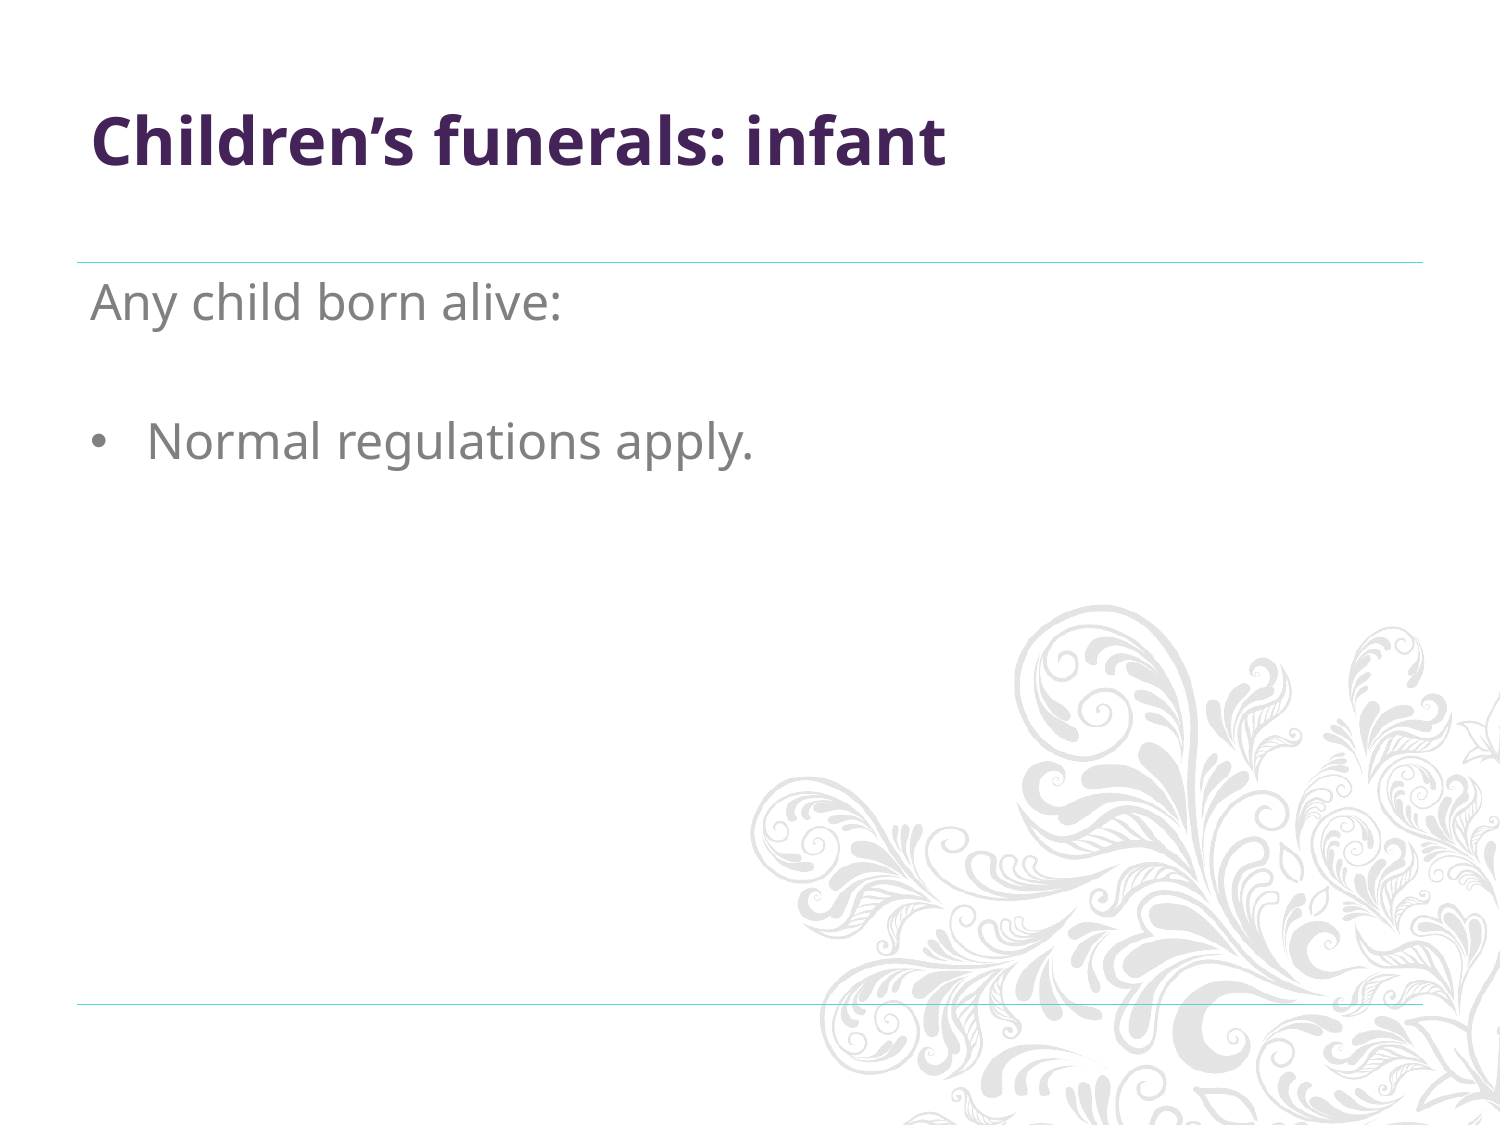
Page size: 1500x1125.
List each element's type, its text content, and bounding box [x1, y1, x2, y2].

title Children’s funerals: infant [75, 45, 1425, 233]
picture [750, 586, 1500, 1125]
list Any child born alive: Normal regulations apply. [75, 262, 1425, 1005]
